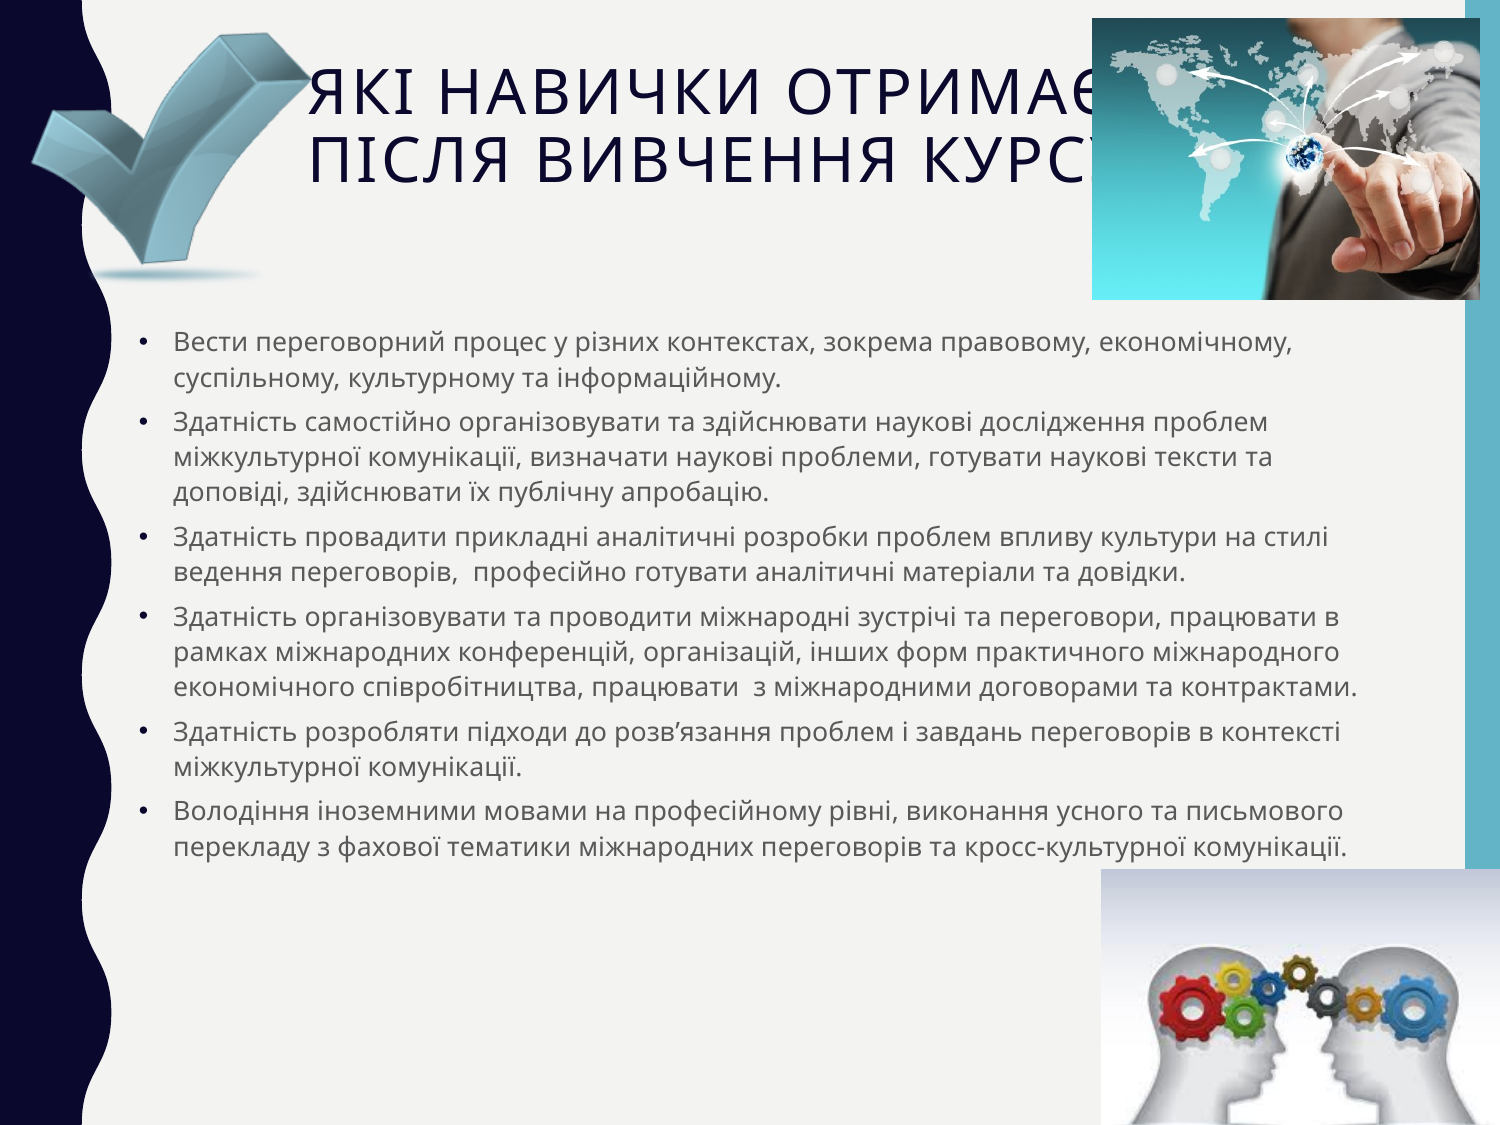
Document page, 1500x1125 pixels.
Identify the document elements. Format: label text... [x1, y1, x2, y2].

picture [0, 0, 336, 326]
picture [1092, 18, 1480, 300]
list Вести переговорний процес у різних контекстах, зокрема правовому, економічному, суспільному, культурному та інформаційному. Здатність самостійно організовувати та здійснювати наукові дослідження проблем міжкультурної комунікації, визначати наукові проблеми, готувати наукові тексти та доповіді, здійснювати їх публічну апробацію. Здатність провадити прикладні аналітичні розробки проблем впливу культури на стилі ведення переговорів, професійно готувати аналітичні матеріали та довідки. Здатність організовувати та проводити міжнародні зустрічі та переговори, працювати в рамках міжнародних конференцій, організацій, інших форм практичного міжнародного економічного співробітництва, працювати з міжнародними договорами та контрактами. Здатність розробляти підходи до розв’язання проблем і завдань переговорів в контексті міжкультурної комунікації. Володіння іноземними мовами на професійному рівні, виконання усного та письмового перекладу з фахової тематики міжнародних переговорів та кросс-культурної комунікації. [123, 314, 1377, 904]
title Які навички отримаєте після вивчення курсу? [336, 52, 1092, 240]
picture [1101, 869, 1500, 1125]
